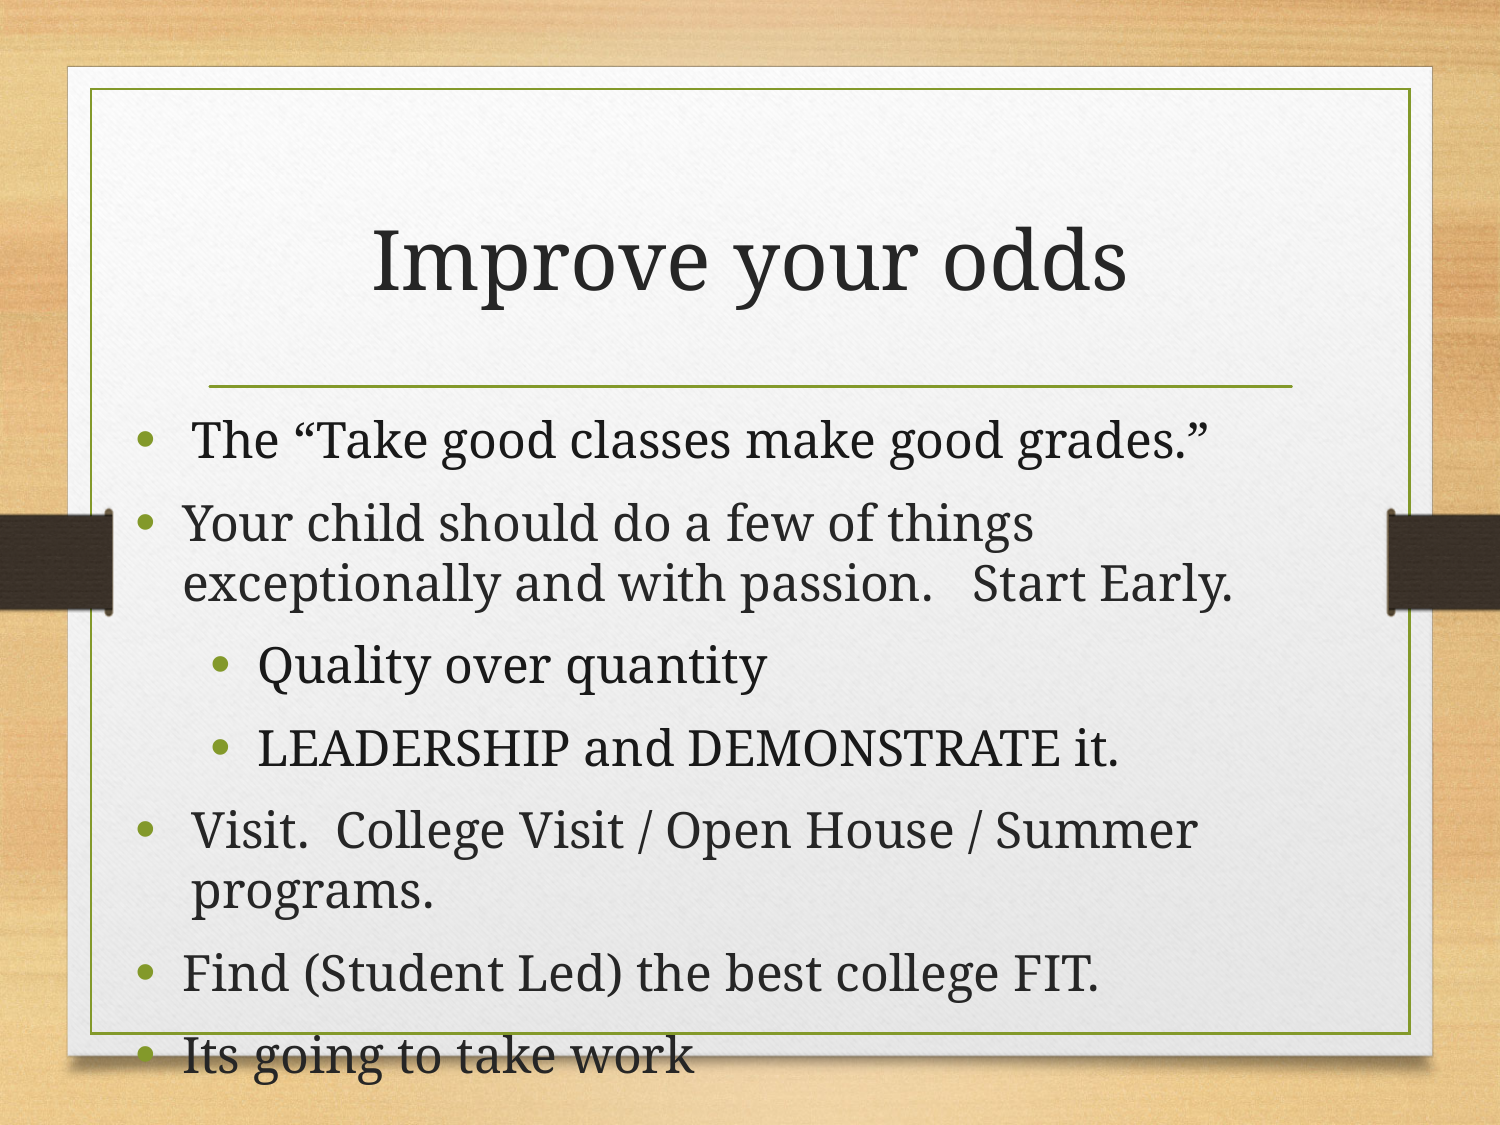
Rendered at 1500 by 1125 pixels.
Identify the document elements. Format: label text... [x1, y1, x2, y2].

picture [0, 0, 1500, 1125]
title Improve your odds [193, 150, 1309, 365]
list The “Take good classes make good grades.” Your child should do a few of things exceptionally and with passion. Start Early. Quality over quantity LEADERSHIP and DEMONSTRATE it. Visit. College Visit / Open House / Summer programs. Find (Student Led) the best college FIT. Its going to take work [120, 401, 1371, 1037]
